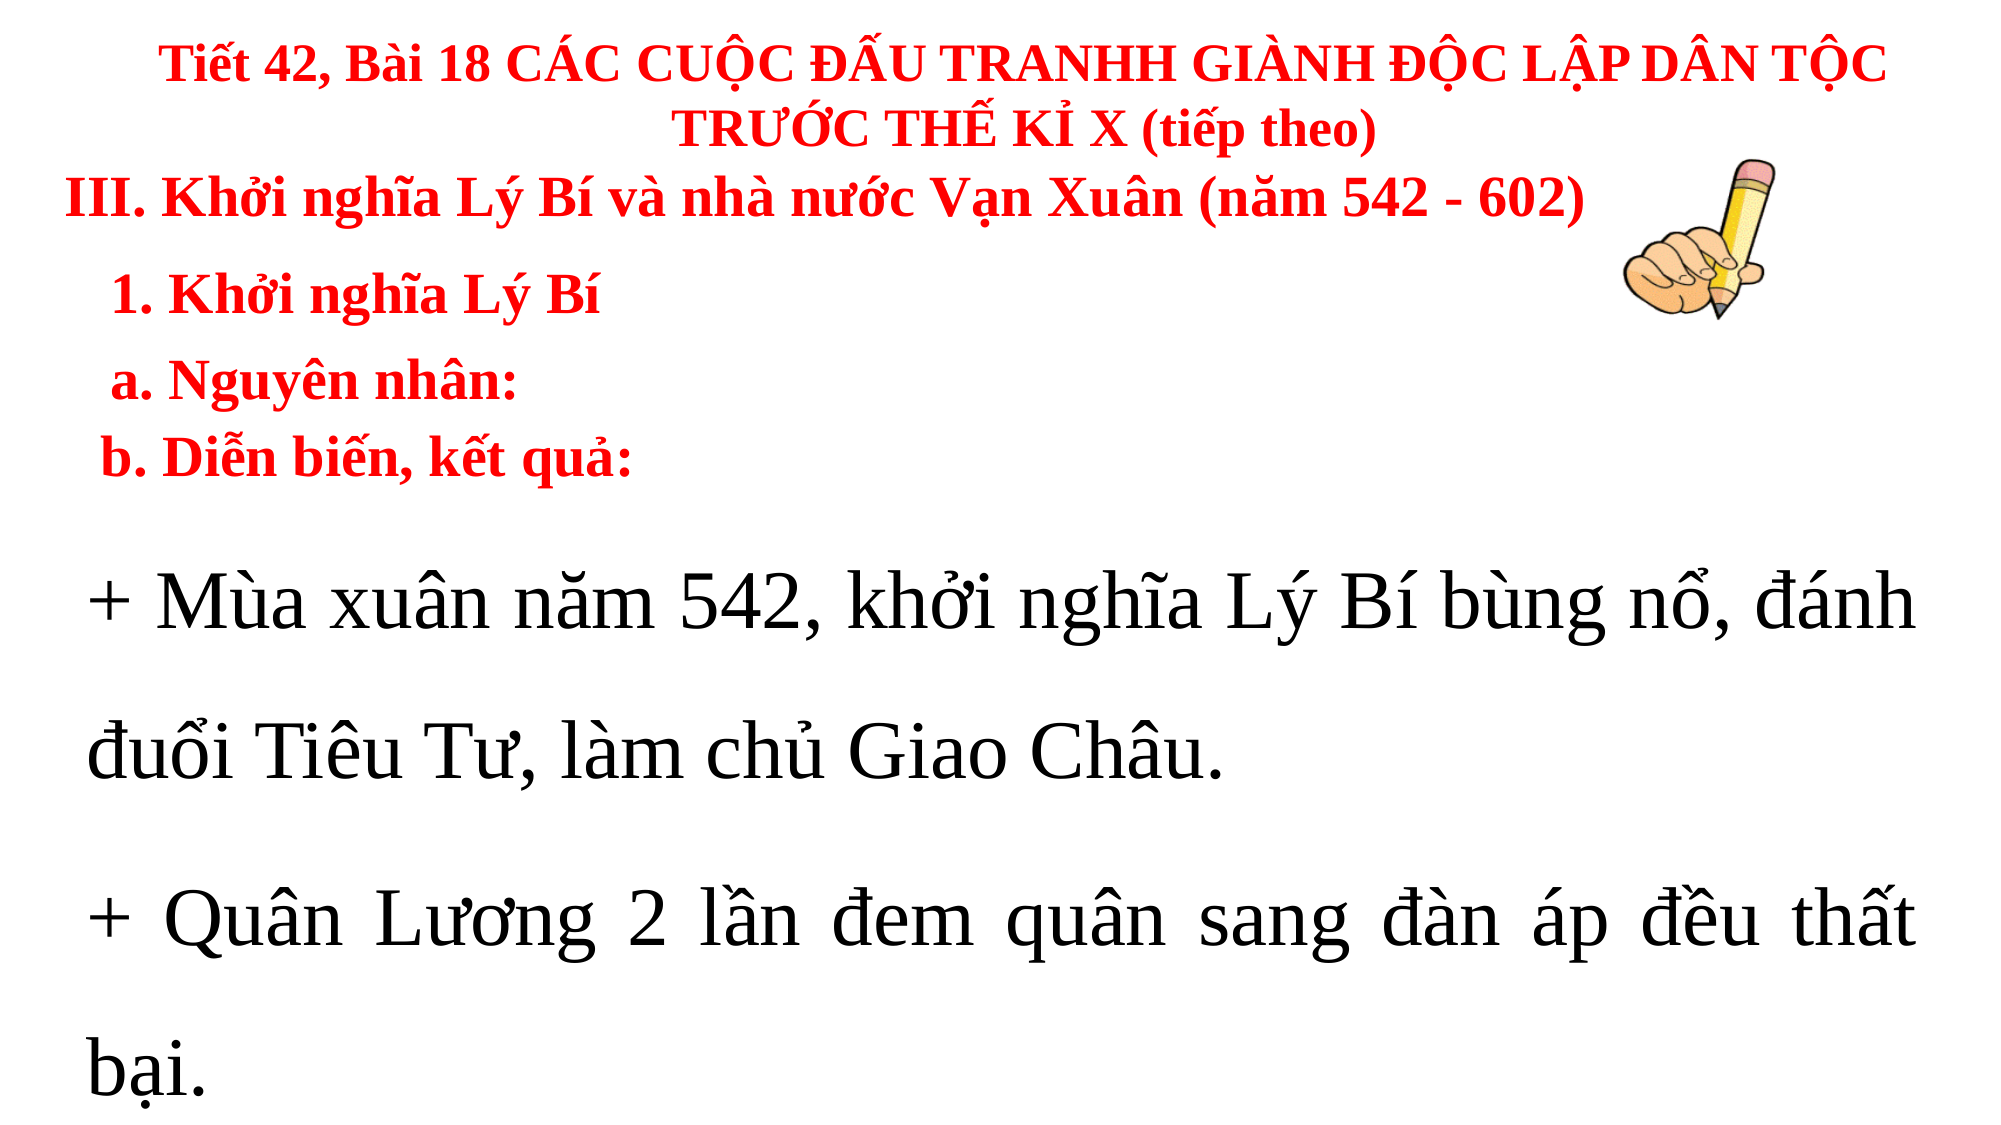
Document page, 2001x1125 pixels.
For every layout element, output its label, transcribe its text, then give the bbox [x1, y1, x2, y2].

text_box III. Khởi nghĩa Lý Bí và nhà nước Vạn Xuân (năm 542 - 602) [49, 150, 1597, 236]
text_box + Quân Lương 2 lần đem quân sang đàn áp đều thất bại. [71, 805, 1934, 1120]
text_box a. Nguyên nhân: [95, 333, 1829, 419]
picture [1598, 151, 1900, 331]
text_box b. Diễn biến, kết quả: [85, 410, 1819, 488]
text_box 1. Khởi nghĩa Lý Bí [95, 247, 953, 333]
text_box + Mùa xuân năm 542, khởi nghĩa Lý Bí bùng nổ, đánh đuổi Tiêu Tư, làm chủ Giao Châu. [71, 488, 1934, 803]
text_box Tiết 42, Bài 18 CÁC CUỘC ĐẤU TRANHH GIÀNH ĐỘC LẬP DÂN TỘC TRƯỚC THẾ KỈ X (tiếp theo) [95, 19, 1955, 165]
